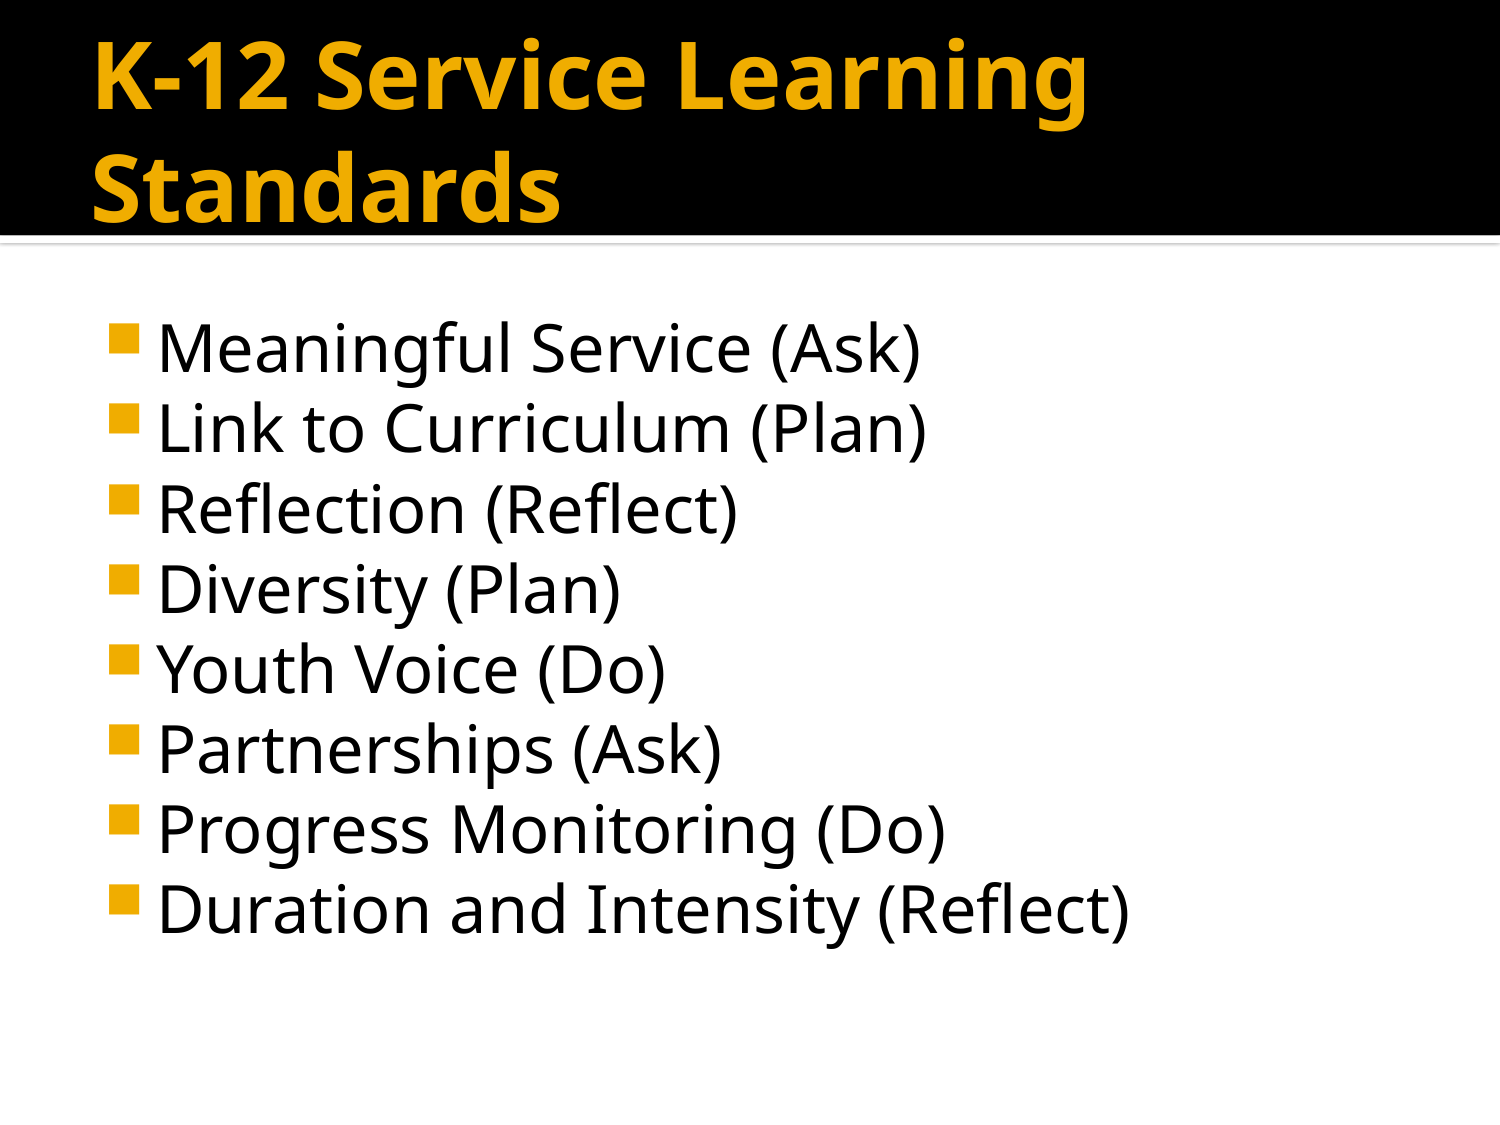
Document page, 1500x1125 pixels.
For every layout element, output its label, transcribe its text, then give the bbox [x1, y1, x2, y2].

title K-12 Service Learning Standards [75, 25, 1425, 231]
list Meaningful Service (Ask) Link to Curriculum (Plan) Reflection (Reflect) Diversity (Plan) Youth Voice (Do) Partnerships (Ask) Progress Monitoring (Do) Duration and Intensity (Reflect) [75, 291, 1425, 1050]
